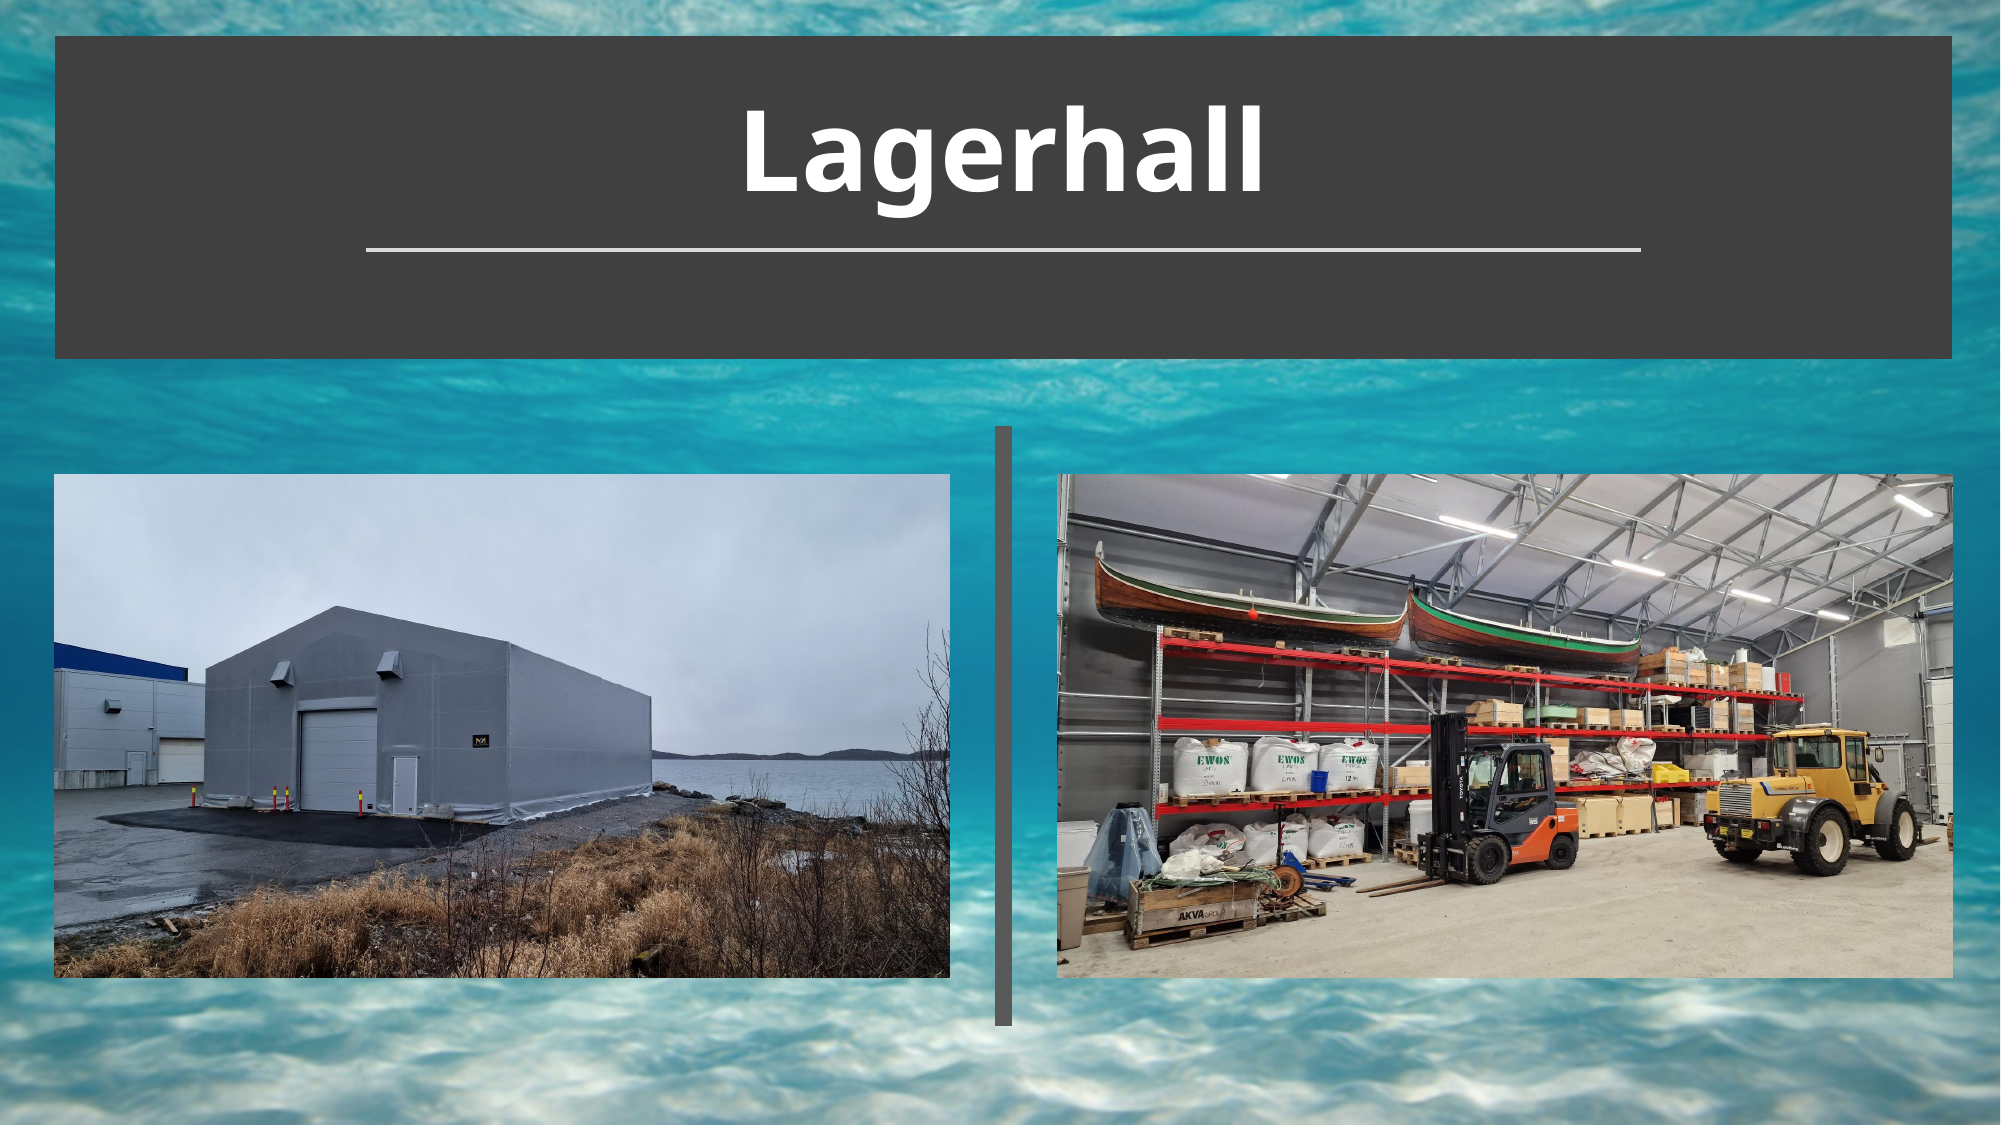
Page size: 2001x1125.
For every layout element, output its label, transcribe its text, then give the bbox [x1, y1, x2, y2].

picture [0, 0, 2001, 1125]
title Lagerhall [89, 71, 1917, 224]
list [54, 474, 950, 978]
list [1057, 474, 1953, 978]
text_box [64, 45, 1942, 350]
